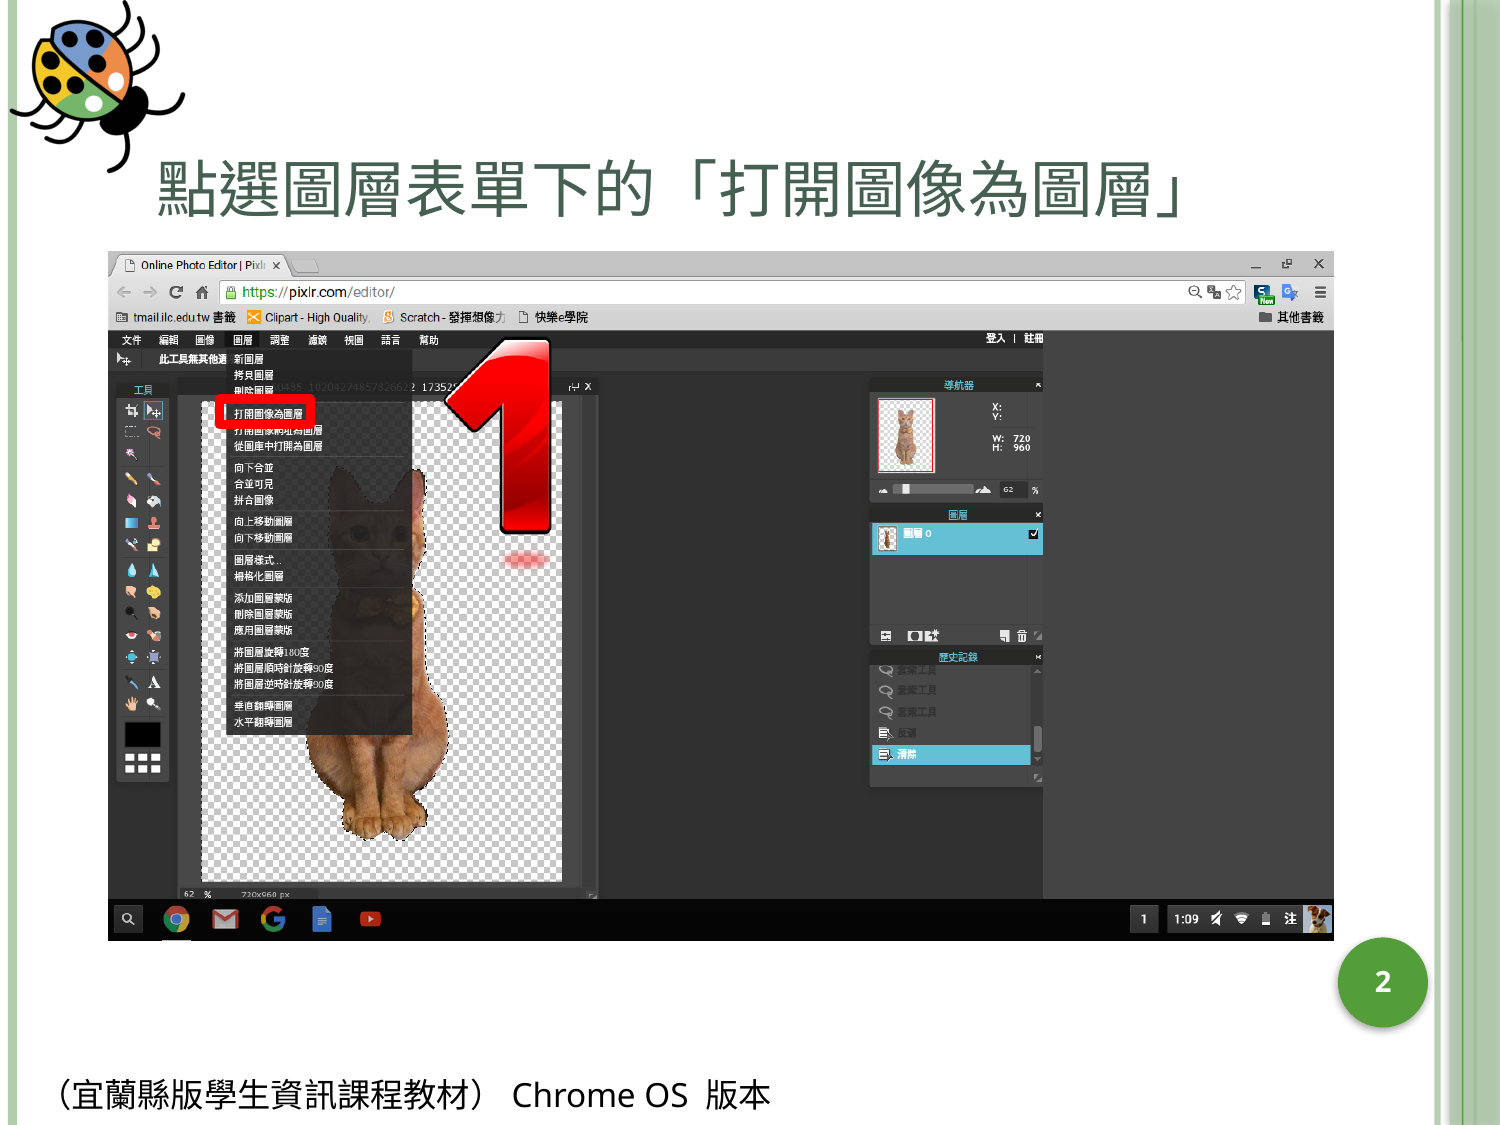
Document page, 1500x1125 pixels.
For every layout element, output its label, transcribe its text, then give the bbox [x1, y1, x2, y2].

picture [443, 335, 554, 573]
picture [0, 0, 169, 176]
title 點選圖層表單下的「打開圖像為圖層」 [75, 45, 1300, 233]
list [107, 251, 1334, 941]
slide_number 2 [1333, 940, 1434, 1027]
